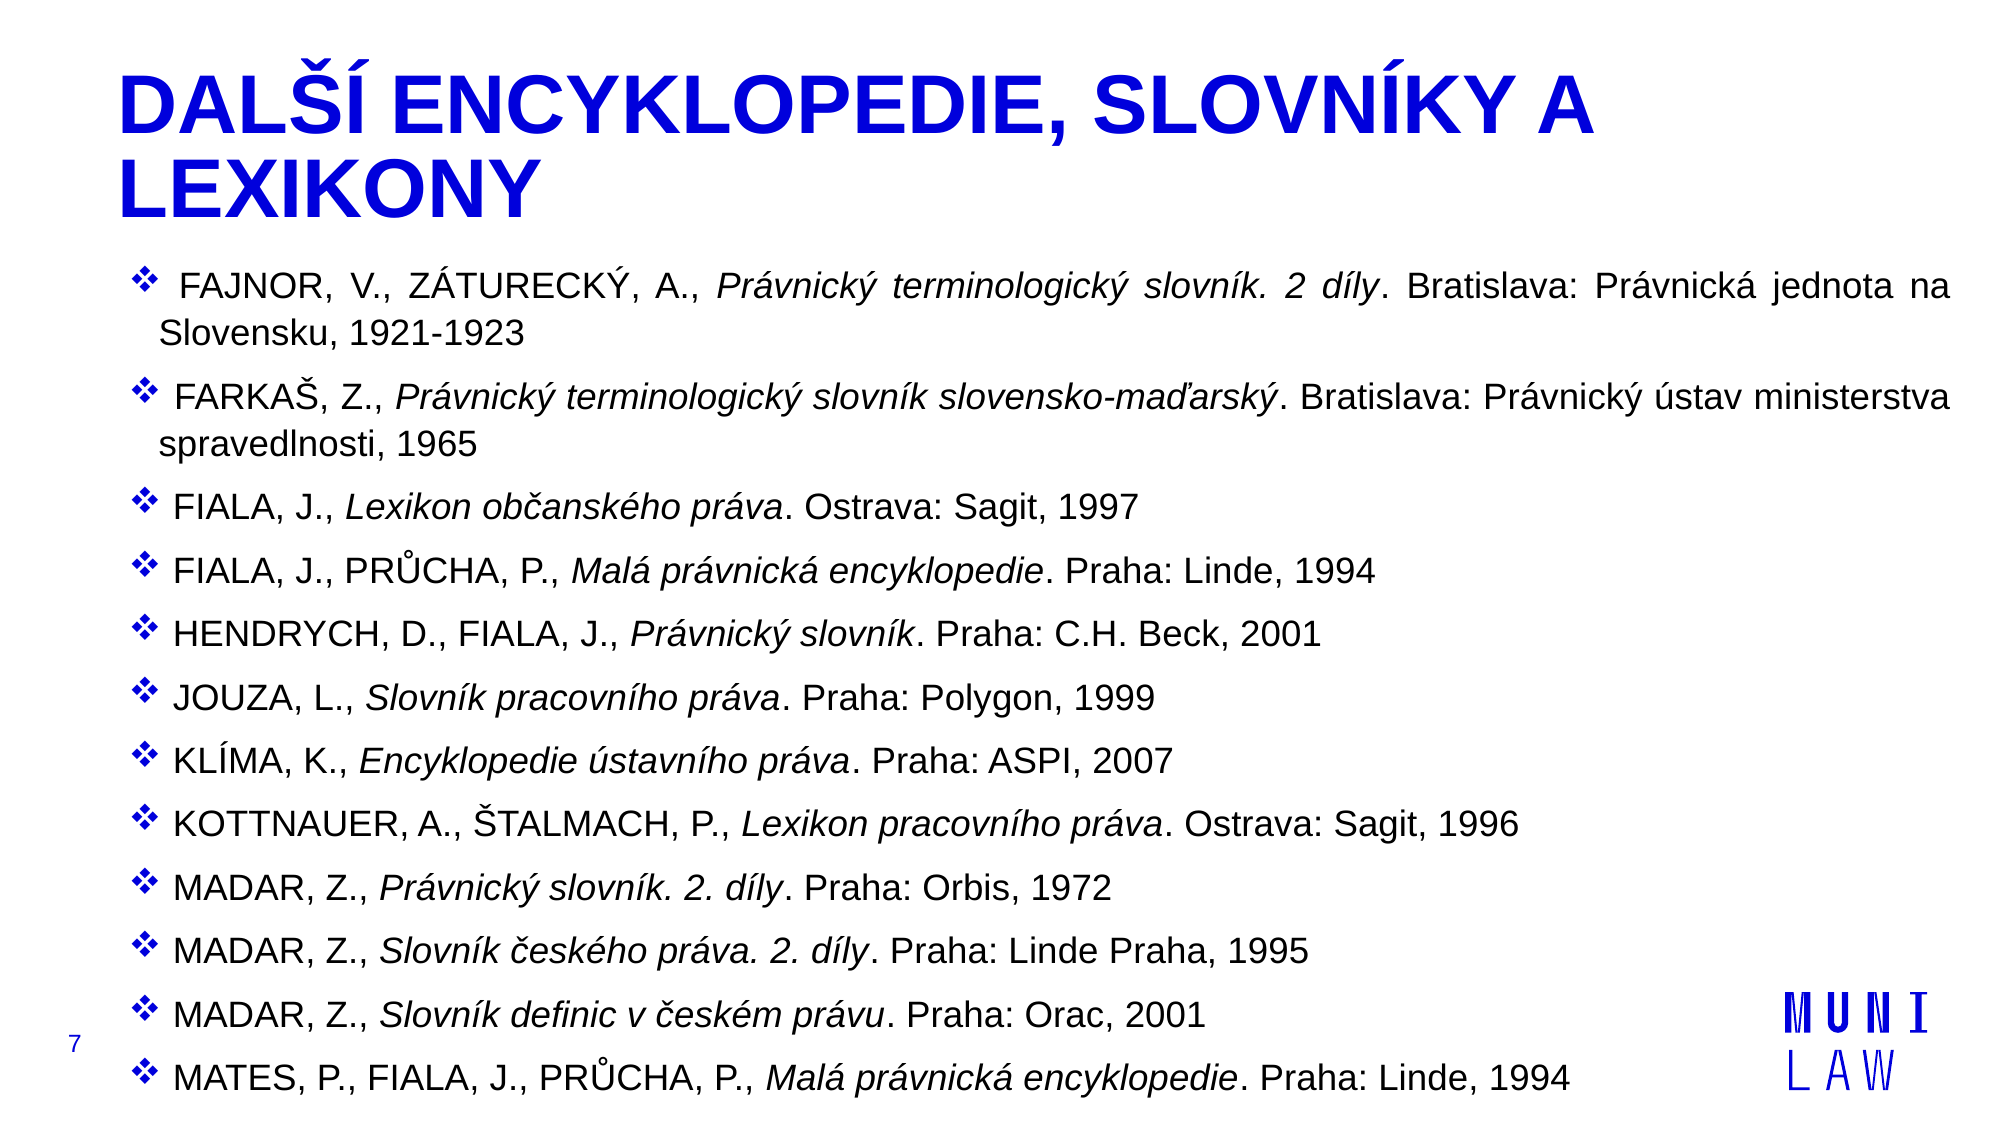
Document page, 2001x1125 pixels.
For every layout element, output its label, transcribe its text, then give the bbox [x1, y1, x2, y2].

list Fajnor, V., Záturecký, A., Právnický terminologický slovník. 2 díly. Bratislava: Právnická jednota na Slovensku, 1921-1923 Farkaš, Z., Právnický terminologický slovník slovensko-maďarský. Bratislava: Právnický ústav ministerstva spravedlnosti, 1965 FIALA, J., Lexikon občanského práva. Ostrava: Sagit, 1997 FIALA, J., PRŮCHA, P., Malá právnická encyklopedie. Praha: Linde, 1994 HENDRYCH, D., FIALA, J., Právnický slovník. Praha: C.H. Beck, 2001 JOUZA, L., Slovník pracovního práva. Praha: Polygon, 1999 KLÍMA, K., Encyklopedie ústavního práva. Praha: ASPI, 2007 KOTTNAUER, A., ŠTALMACH, P., Lexikon pracovního práva. Ostrava: Sagit, 1996 MADAR, Z., Právnický slovník. 2. díly. Praha: Orbis, 1972 MADAR, Z., Slovník českého práva. 2. díly. Praha: Linde Praha, 1995 MADAR, Z., Slovník definic v českém právu. Praha: Orac, 2001 MATES, P., FIALA, J., PRŮCHA, P., Malá právnická encyklopedie. Praha: Linde, 1994 [118, 258, 1952, 1105]
slide_number 7 [67, 1021, 110, 1063]
title DALŠÍ ENCYKLOPEDIE, SLOVNÍKY A LEXIKONY [117, 67, 1882, 142]
